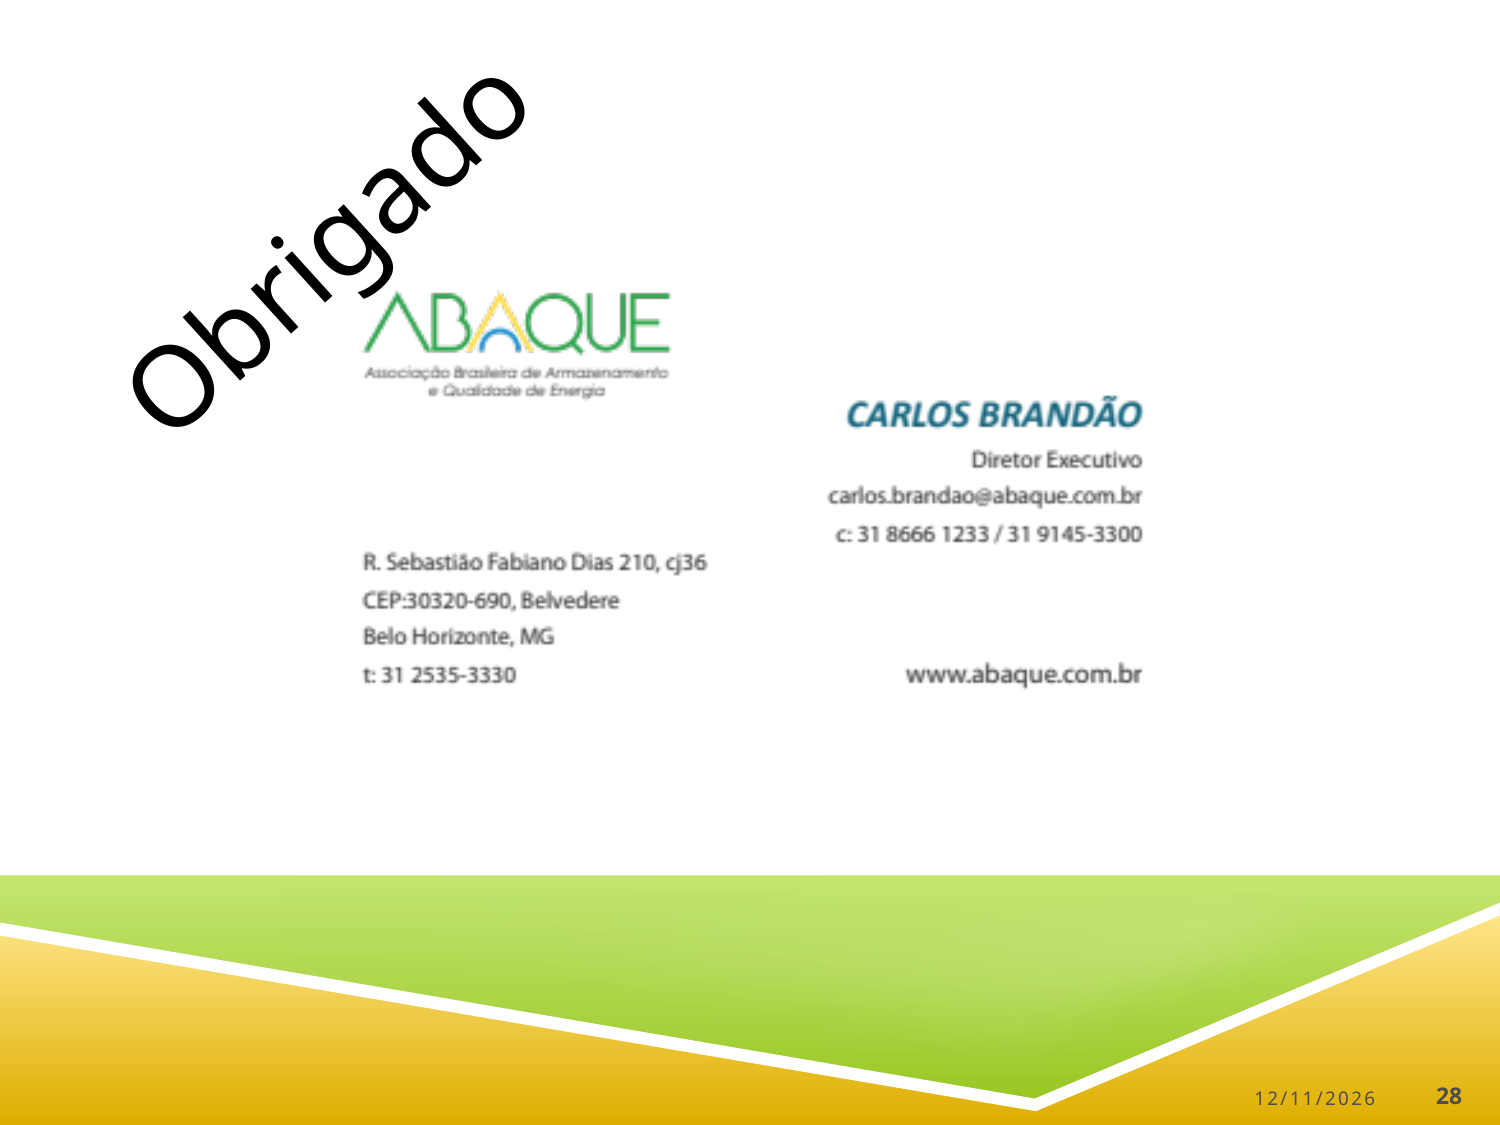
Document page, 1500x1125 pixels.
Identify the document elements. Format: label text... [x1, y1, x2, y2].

picture [312, 243, 1176, 724]
text_box Obrigado [76, 0, 597, 478]
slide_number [1050, 1052, 1375, 1113]
slide_number 28 [1387, 1052, 1463, 1113]
